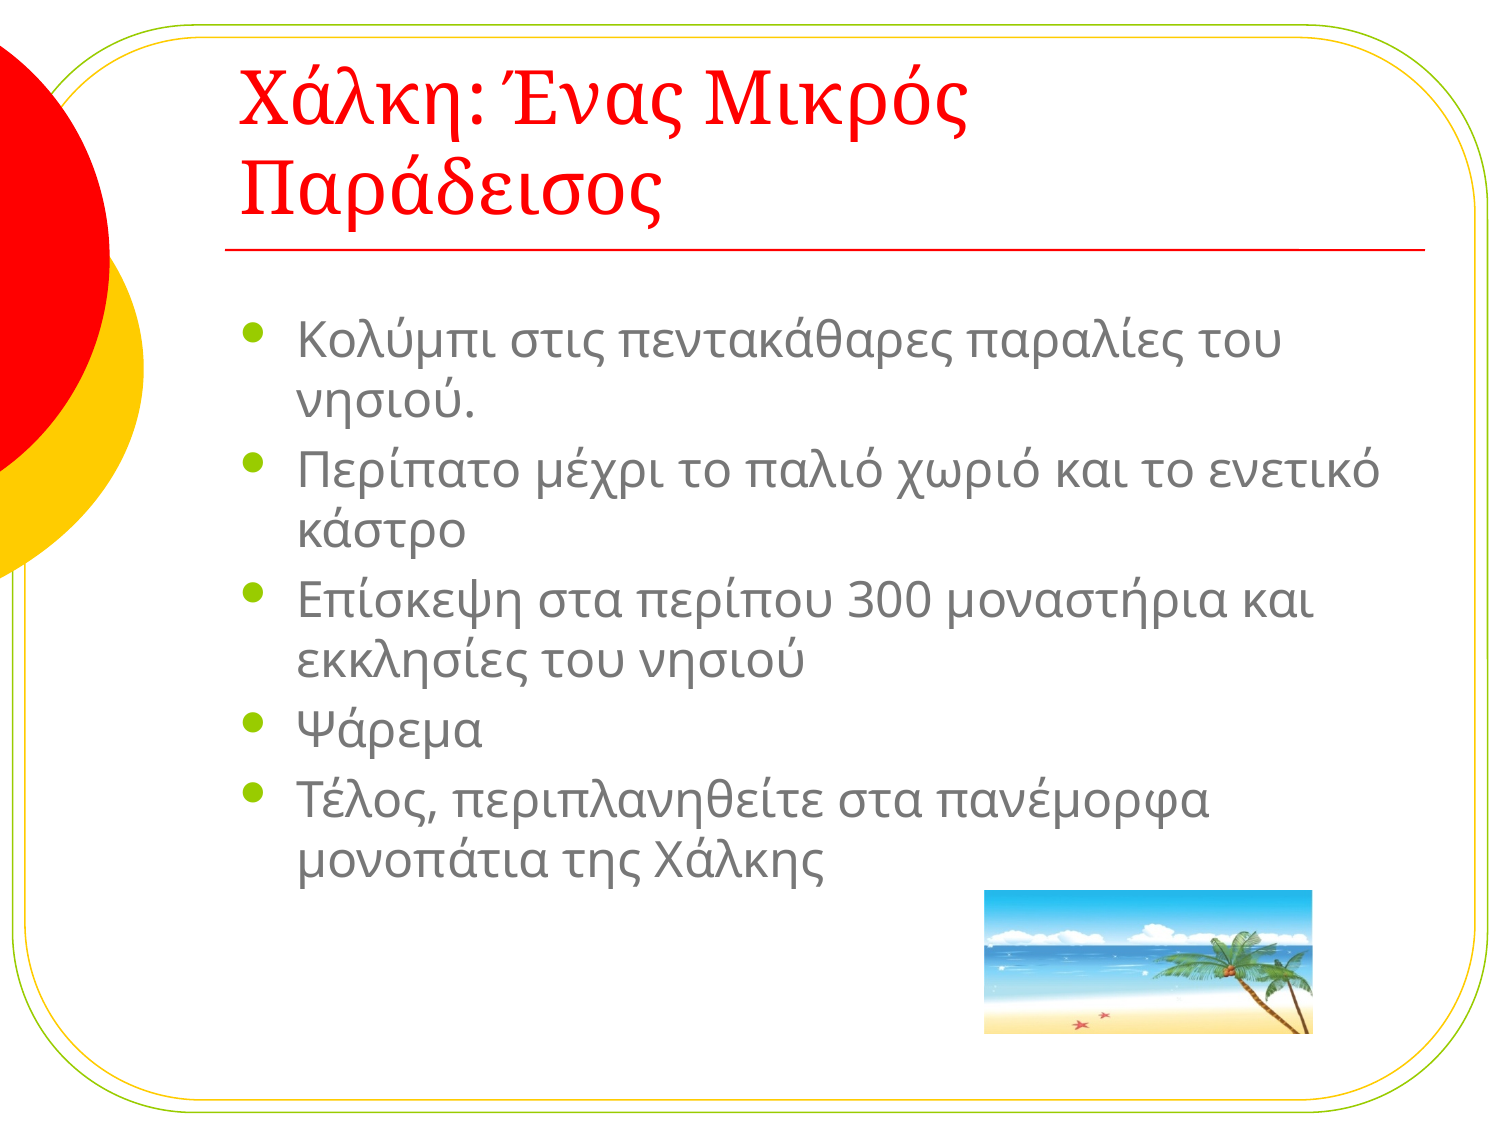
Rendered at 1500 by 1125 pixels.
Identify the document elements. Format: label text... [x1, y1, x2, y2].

picture [984, 890, 1313, 1035]
list Κολύμπι στις πεντακάθαρες παραλίες του νησιού. Περίπατο μέχρι το παλιό χωριό και το ενετικό κάστρο Επίσκεψη στα περίπου 300 μοναστήρια και εκκλησίες του νησιού Ψάρεμα Τέλος, περιπλανηθείτε στα πανέμορφα μονοπάτια της Χάλκης [224, 299, 1425, 1079]
title Χάλκη: Ένας Μικρός Παράδεισος [224, 49, 1425, 238]
